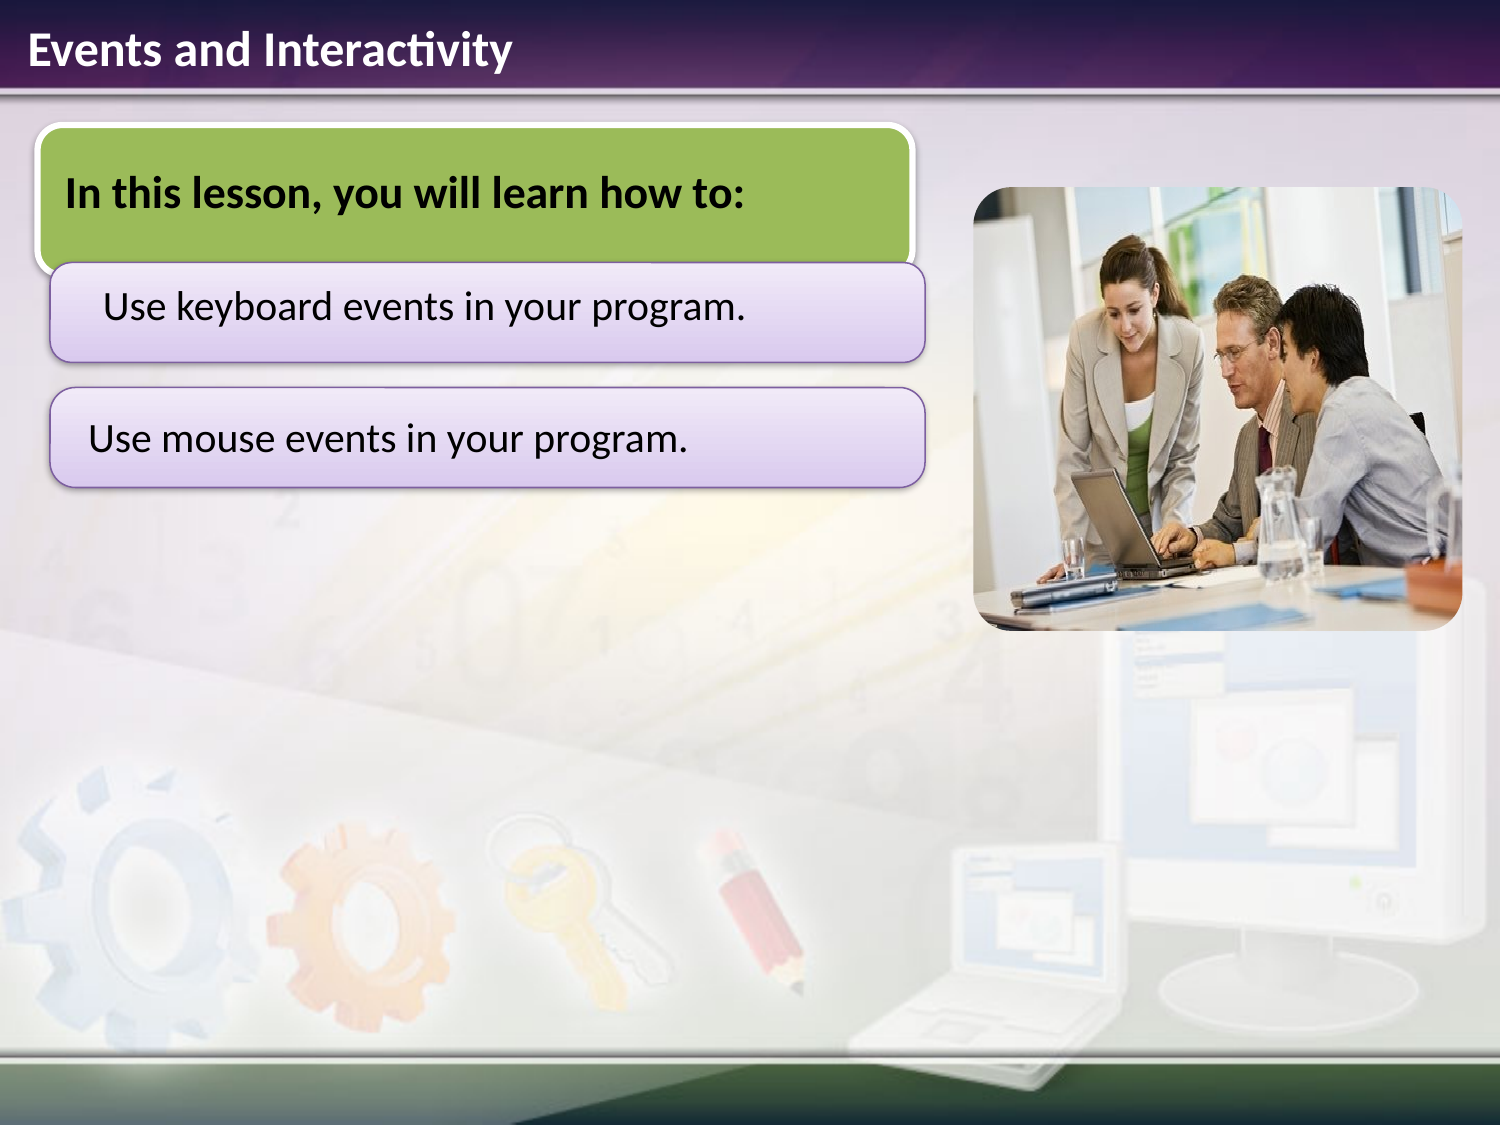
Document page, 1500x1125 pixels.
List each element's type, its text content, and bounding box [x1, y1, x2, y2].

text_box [37, 124, 913, 276]
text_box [49, 262, 926, 363]
text_box Events and Interactivity [12, 0, 1363, 93]
picture [0, 0, 1500, 1125]
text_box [49, 387, 926, 488]
